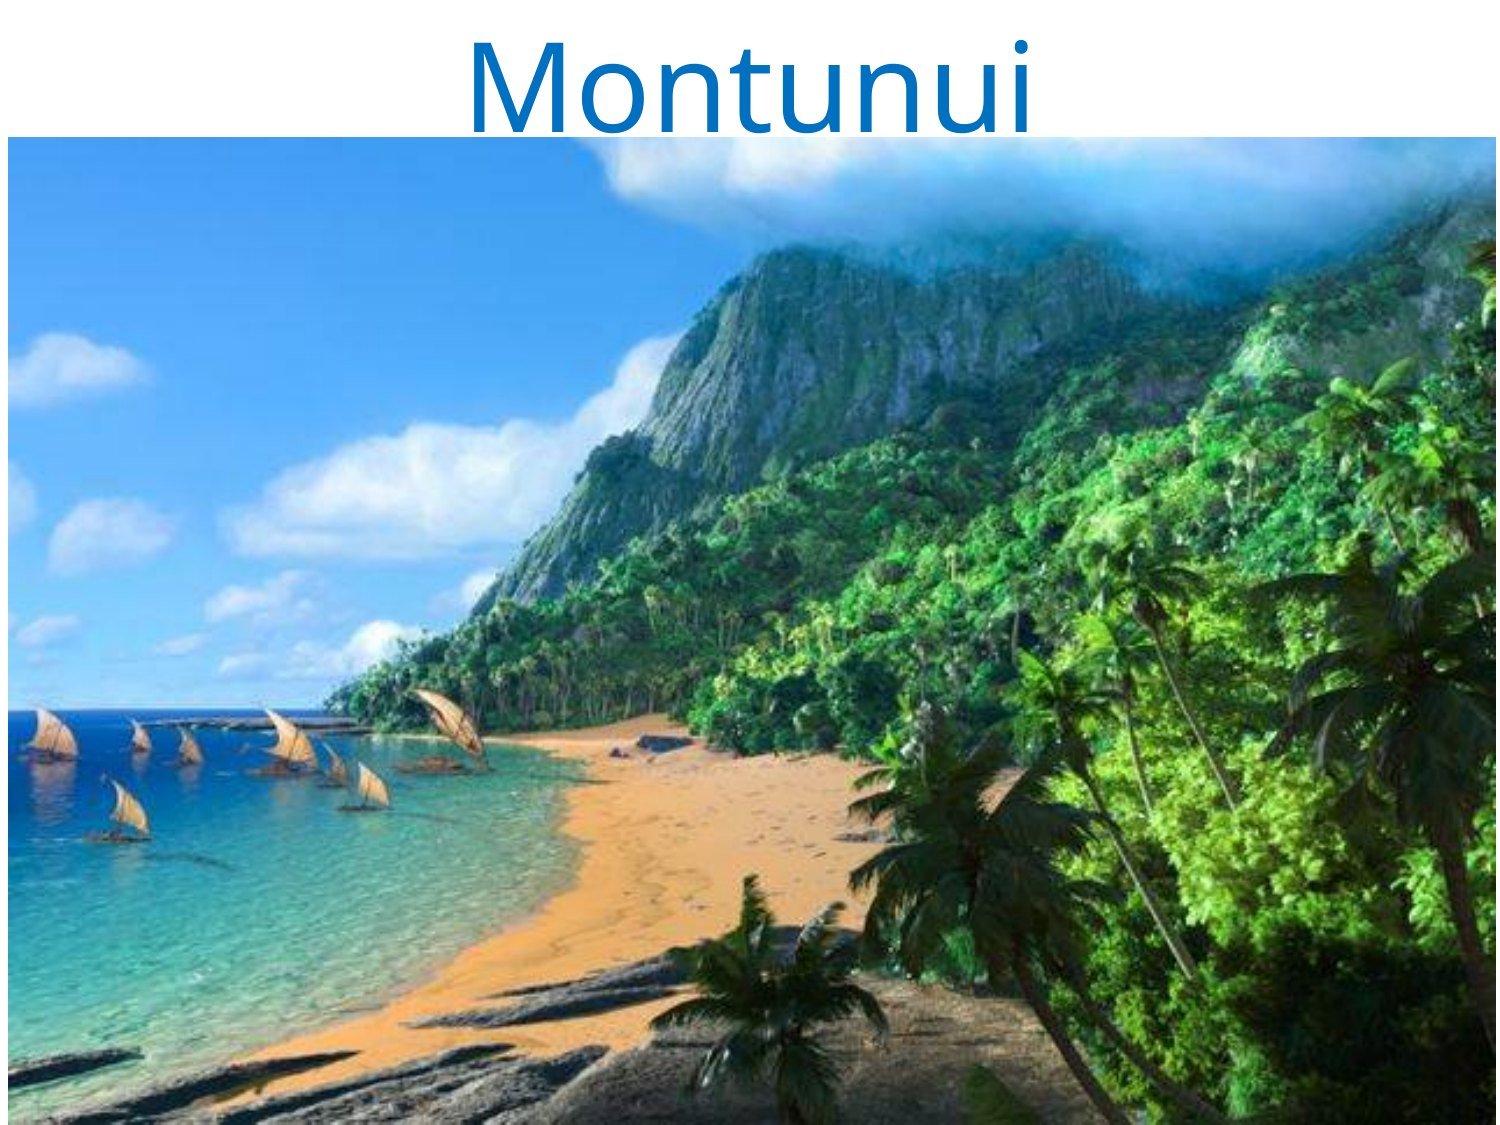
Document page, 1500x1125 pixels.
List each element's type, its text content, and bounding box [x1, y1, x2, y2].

picture [7, 137, 1496, 1125]
text_box Montunui [0, 0, 1500, 165]
